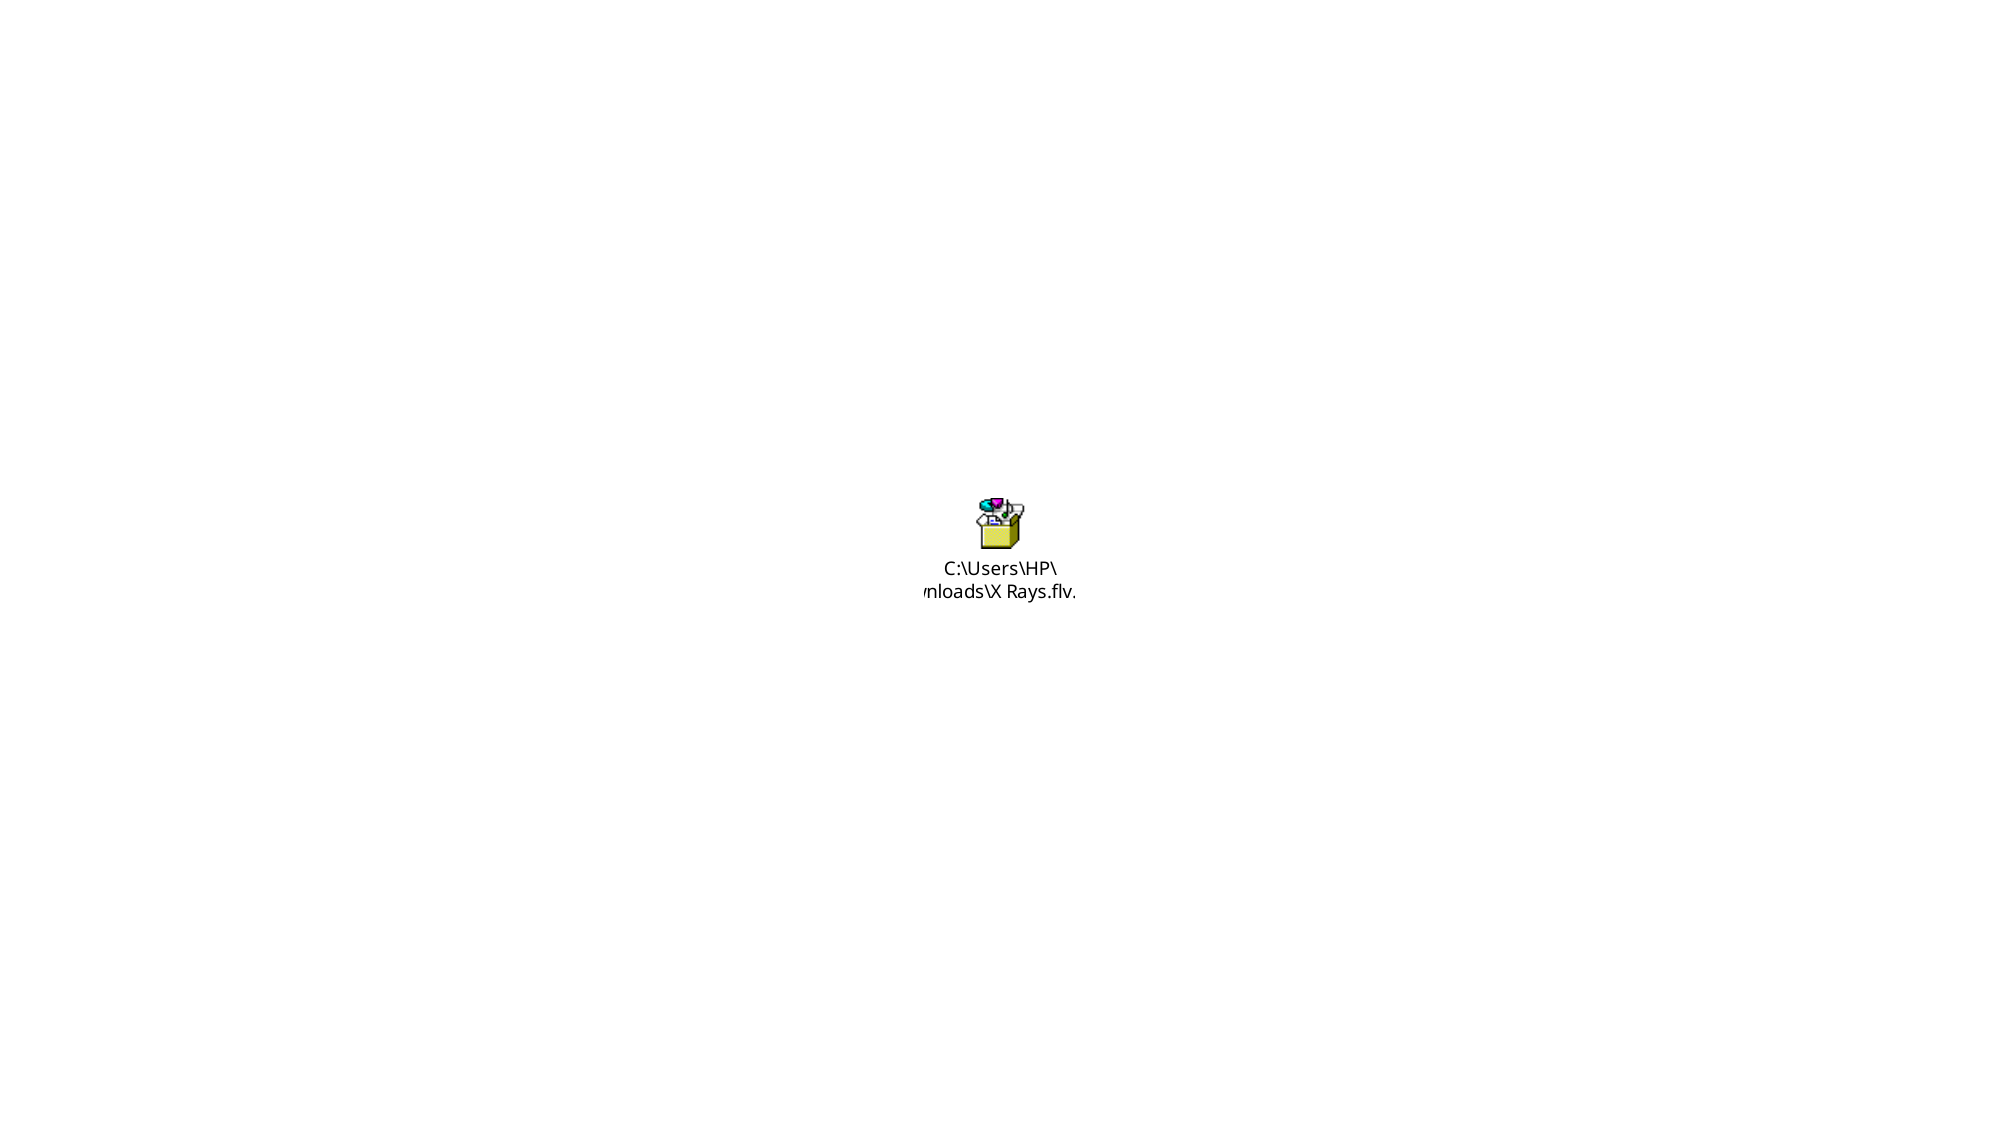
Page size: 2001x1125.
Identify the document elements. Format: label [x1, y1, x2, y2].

text_box [924, 498, 1075, 626]
